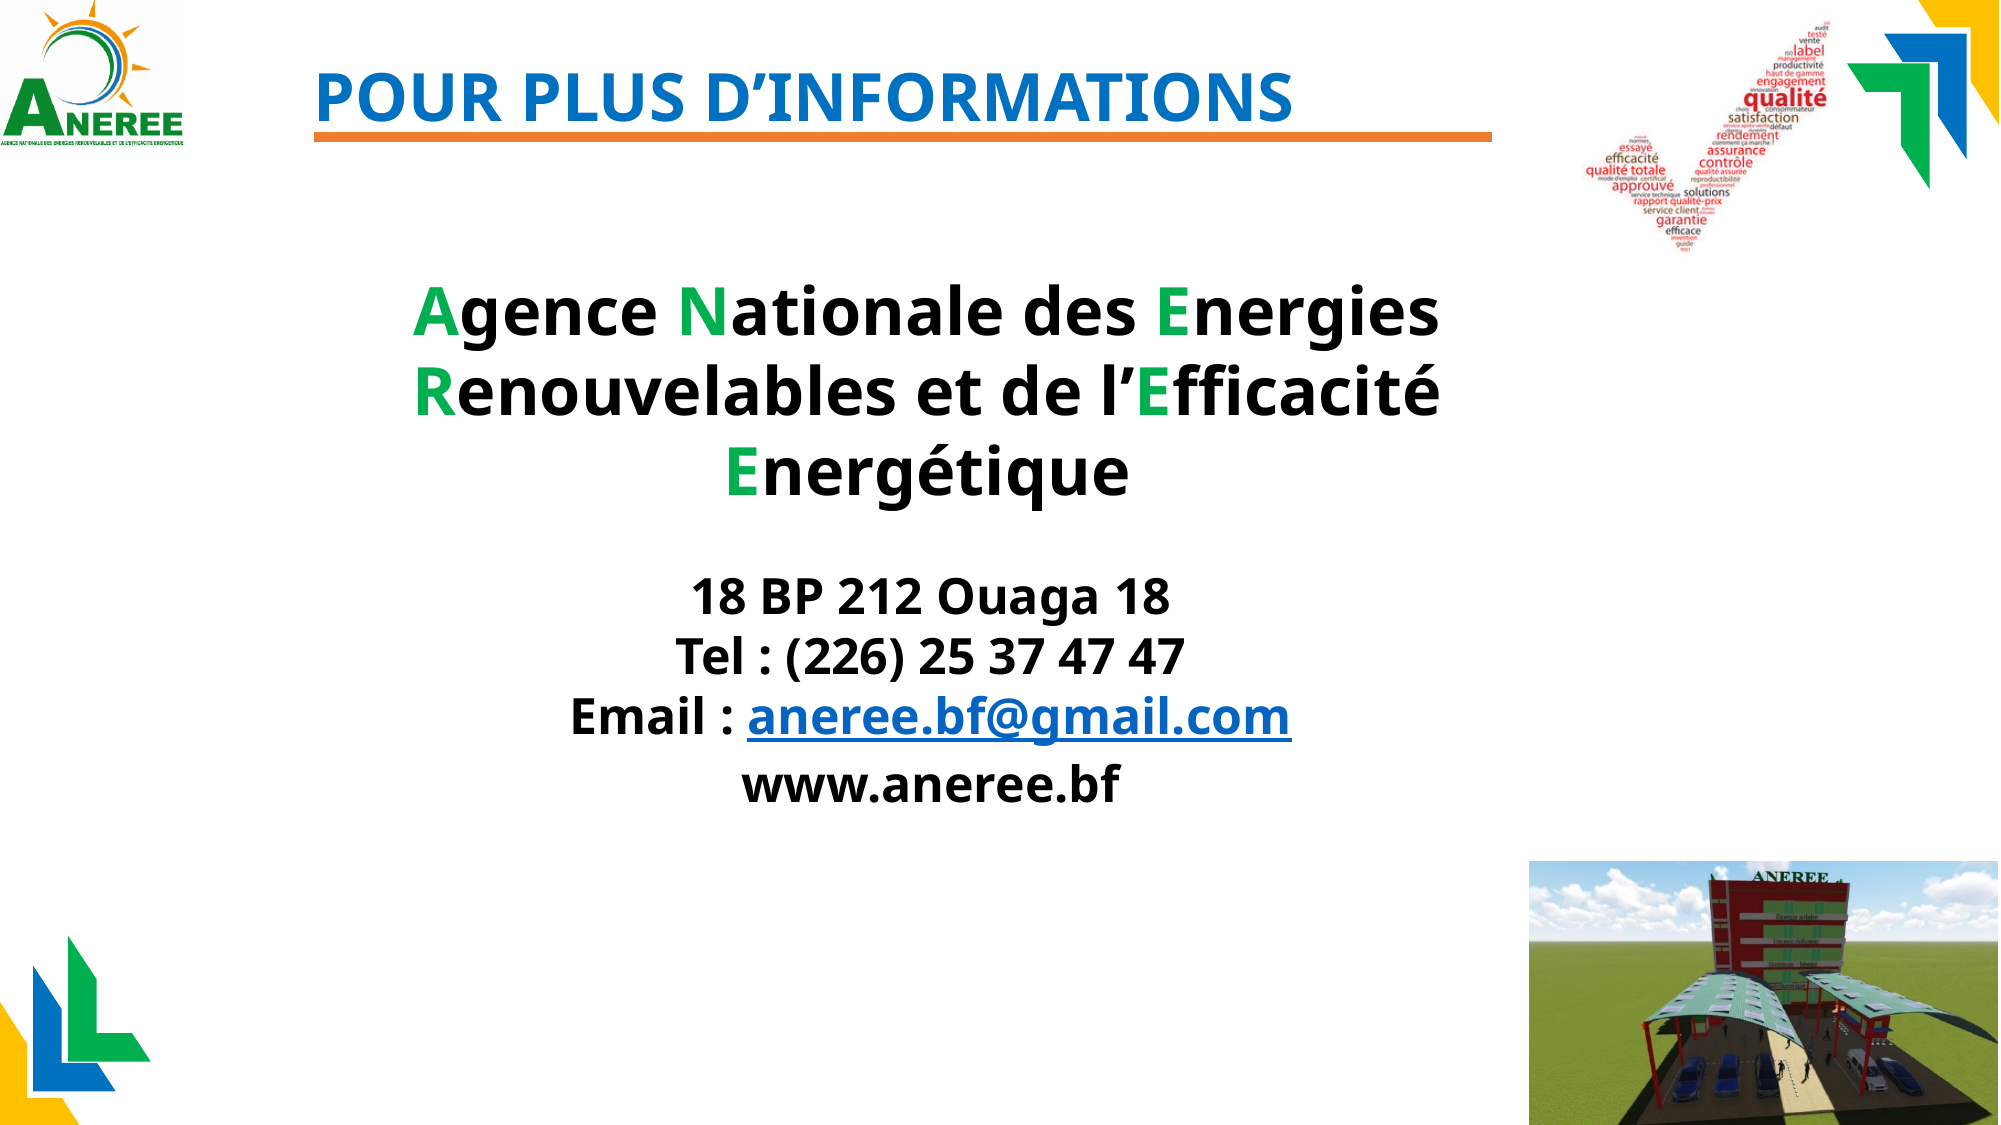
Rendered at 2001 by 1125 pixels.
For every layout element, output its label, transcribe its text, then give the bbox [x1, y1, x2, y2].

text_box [1838, 18, 2000, 168]
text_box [0, 957, 168, 1107]
picture [1529, 861, 1998, 1125]
text_box 18 BP 212 Ouaga 18 Tel : (226) 25 37 47 47 Email : aneree.bf@gmail.com www.aneree.bf [279, 556, 1582, 820]
text_box Pour Plus d’Informations [298, 47, 1497, 142]
picture [1573, 5, 1838, 269]
picture [0, 0, 184, 146]
text_box Agence Nationale des Energies Renouvelables et de l’Efficacité Energétique [272, 261, 1582, 517]
